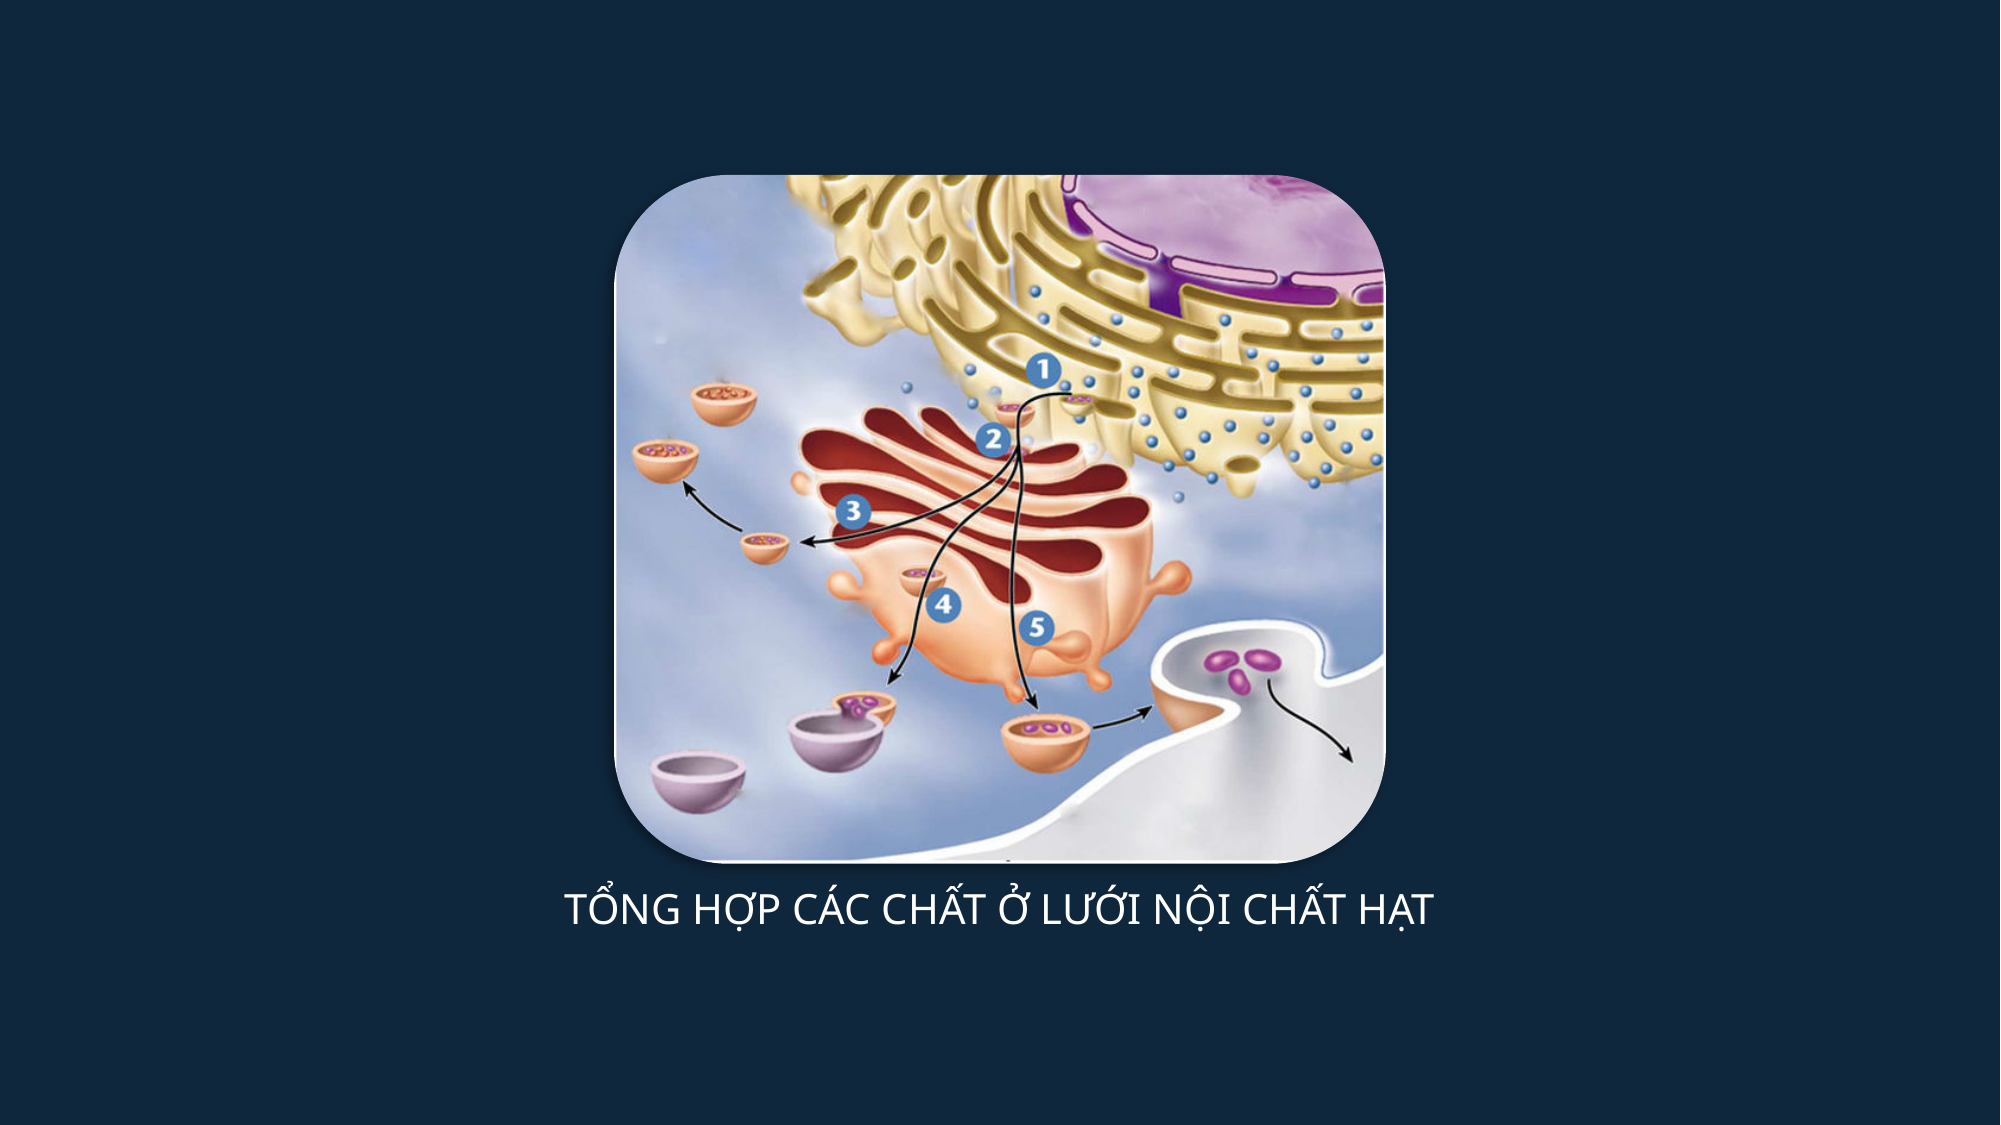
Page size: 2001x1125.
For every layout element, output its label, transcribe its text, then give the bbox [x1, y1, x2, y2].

picture [613, 174, 1386, 864]
text_box TỔNG HỢP CÁC CHẤT Ở LƯỚI NỘI CHẤT HẠT [549, 875, 1451, 940]
